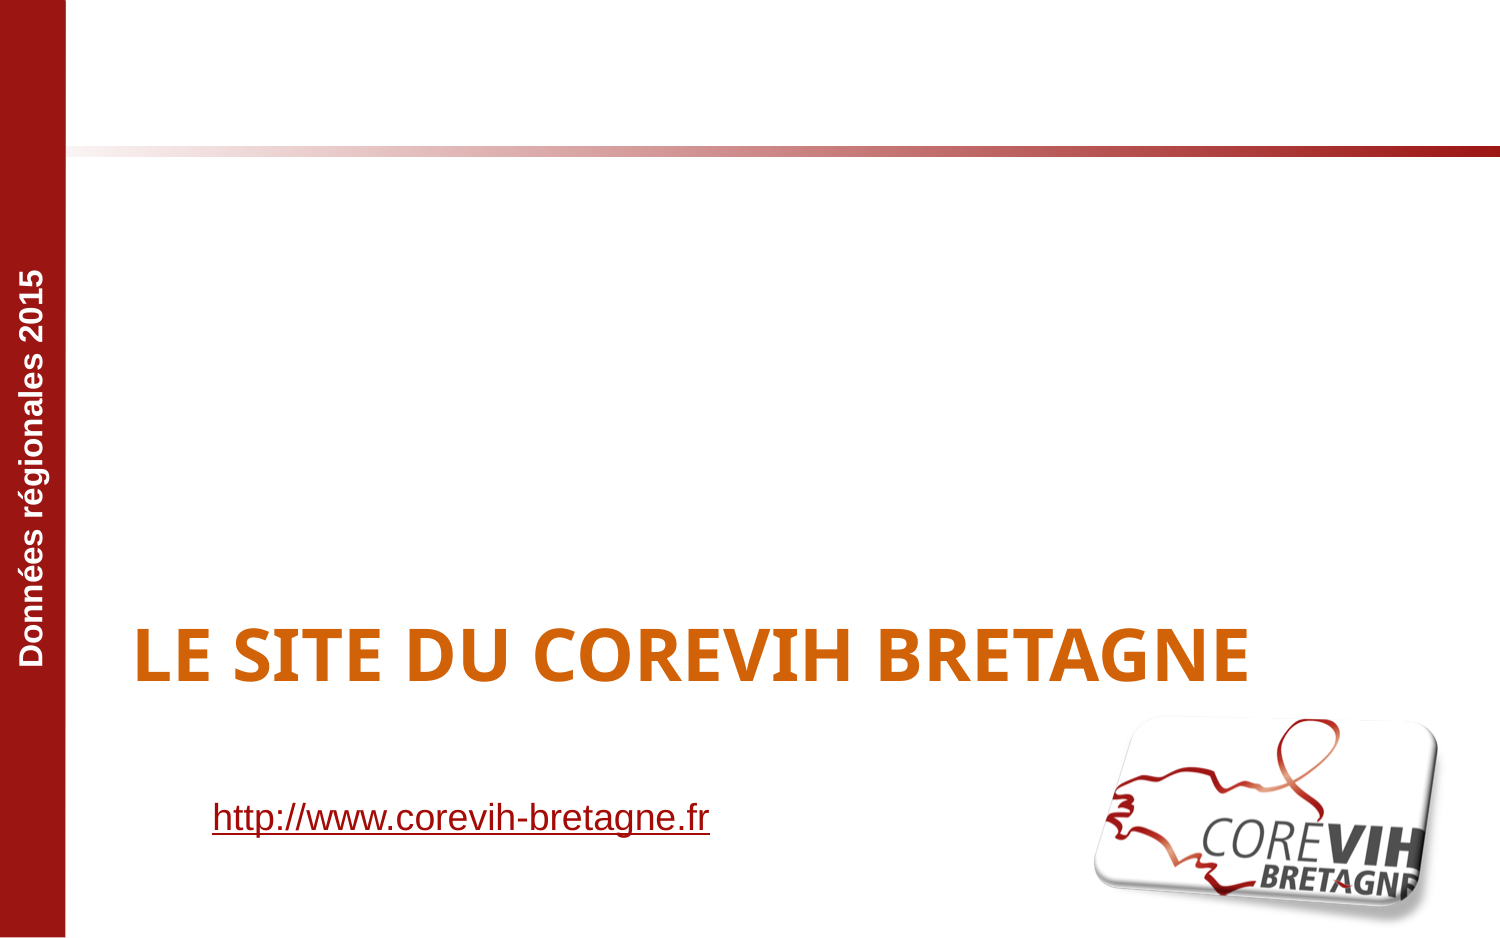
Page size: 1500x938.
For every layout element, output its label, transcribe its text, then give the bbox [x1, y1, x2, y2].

text_box http://www.corevih-bretagne.fr [197, 785, 726, 938]
picture [1068, 708, 1463, 938]
title Le site du COREVIH Bretagne [118, 602, 1394, 789]
